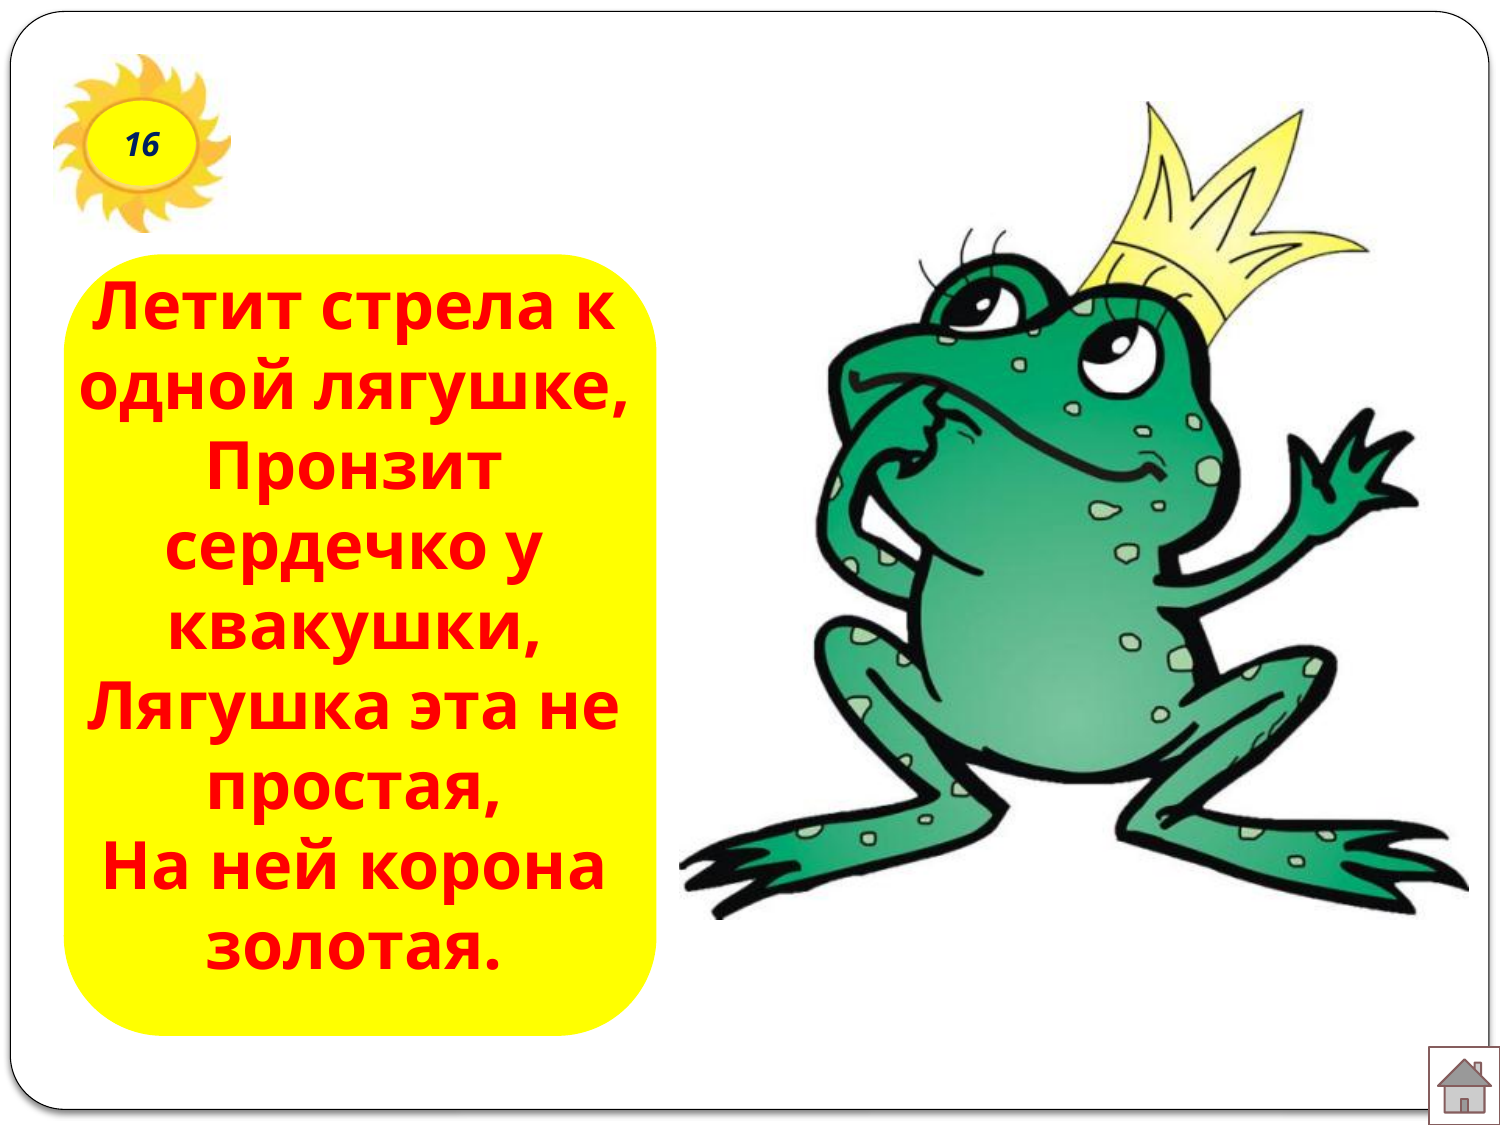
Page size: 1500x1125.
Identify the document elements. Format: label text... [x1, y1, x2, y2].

picture [678, 101, 1470, 920]
picture [52, 54, 232, 233]
footer [150, 1012, 800, 1088]
text_box [79, 990, 641, 1035]
text_box [1428, 1046, 1500, 1125]
text_box Летит стрела к одной лягушке, Пронзит сердечко у квакушки, Лягушка эта не простая, На ней корона золотая. [53, 255, 656, 990]
